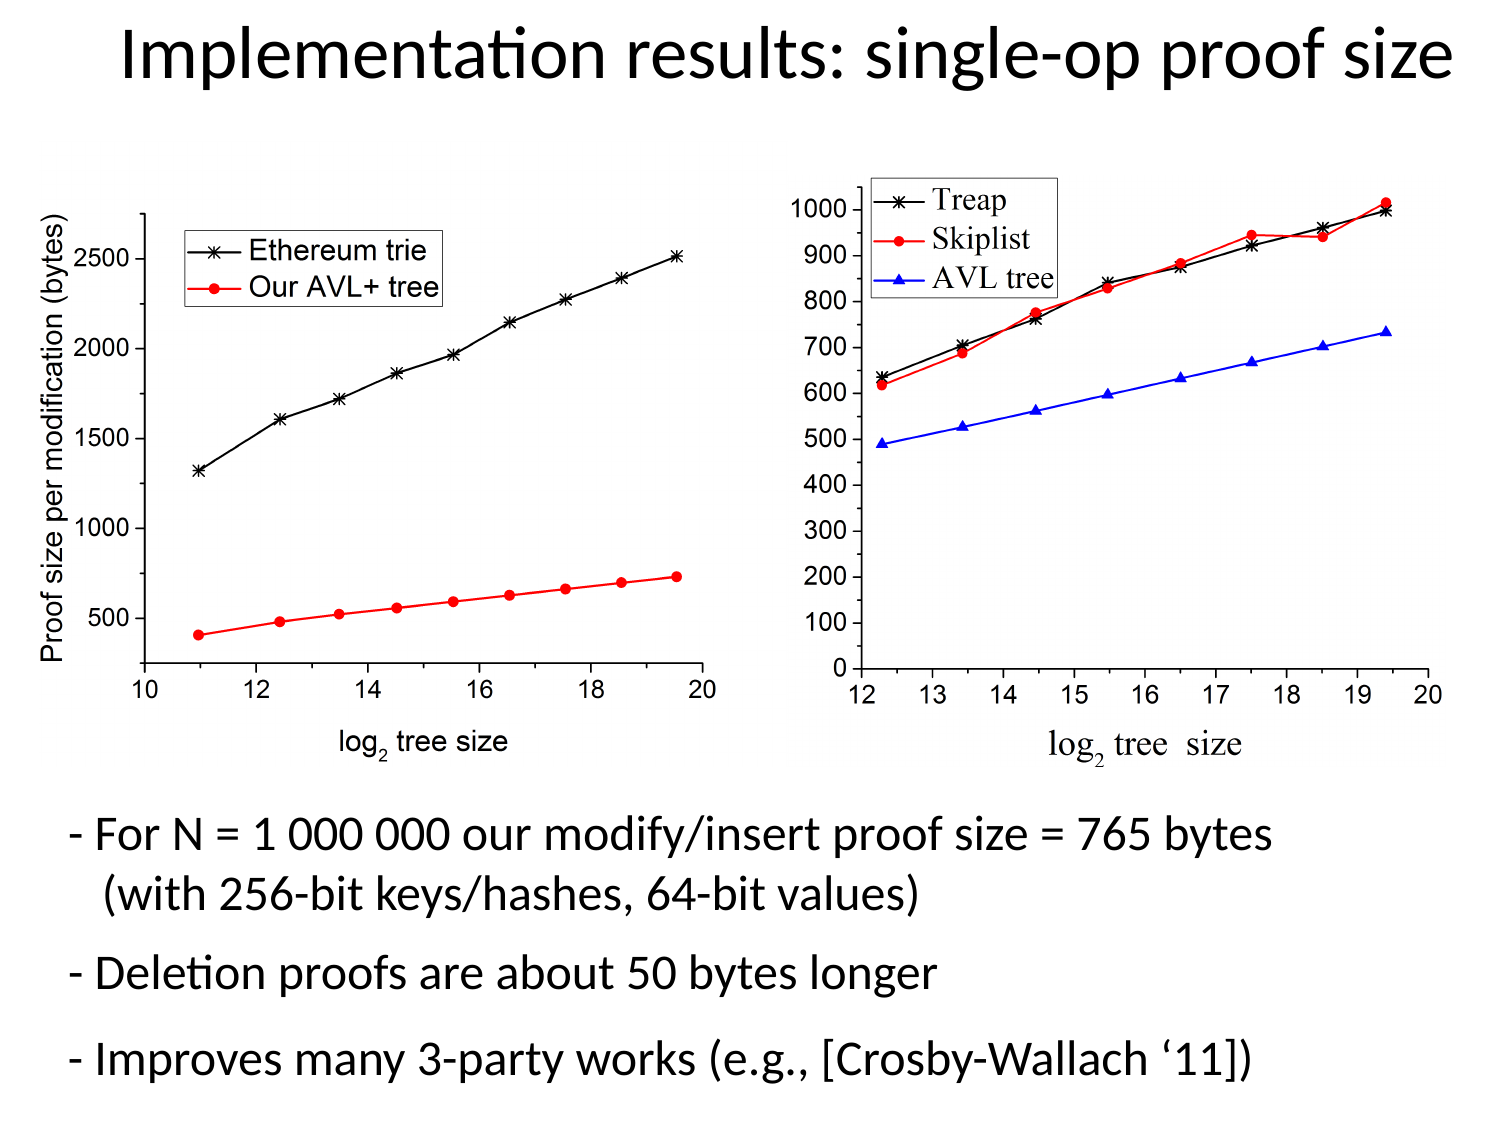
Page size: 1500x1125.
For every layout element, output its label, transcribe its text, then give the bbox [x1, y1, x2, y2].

picture [39, 141, 1446, 768]
text_box - Deletion proofs are about 50 bytes longer [53, 932, 1189, 1007]
title Implementation results: single-op proof size [0, 0, 1500, 99]
text_box - Improves many 3-party works (e.g., [Crosby-Wallach ‘11]) [53, 1018, 1500, 1093]
text_box - For N = 1 000 000 our modify/insert proof size = 765 bytes (with 256-bit keys/hashes, 64-bit values) [53, 792, 1402, 928]
